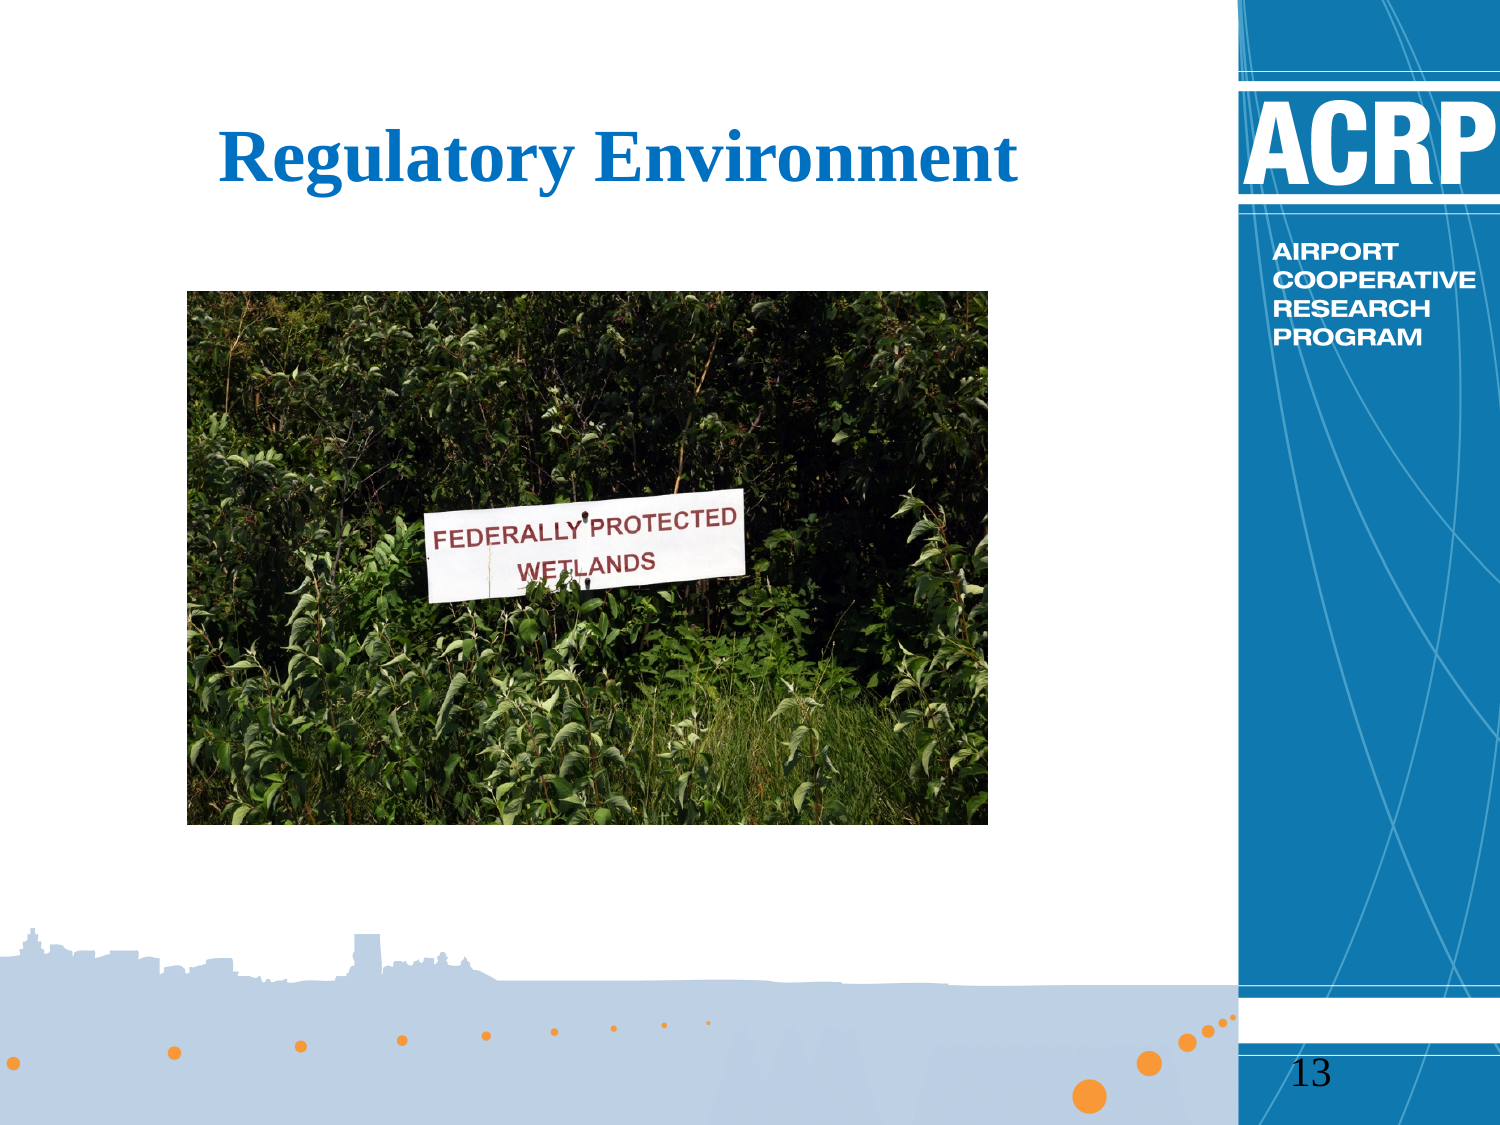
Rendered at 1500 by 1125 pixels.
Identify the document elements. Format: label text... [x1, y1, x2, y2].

text_box 13 [1275, 1037, 1388, 1103]
picture [0, 0, 1500, 1125]
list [187, 290, 988, 826]
title Regulatory Environment [0, 65, 1238, 238]
